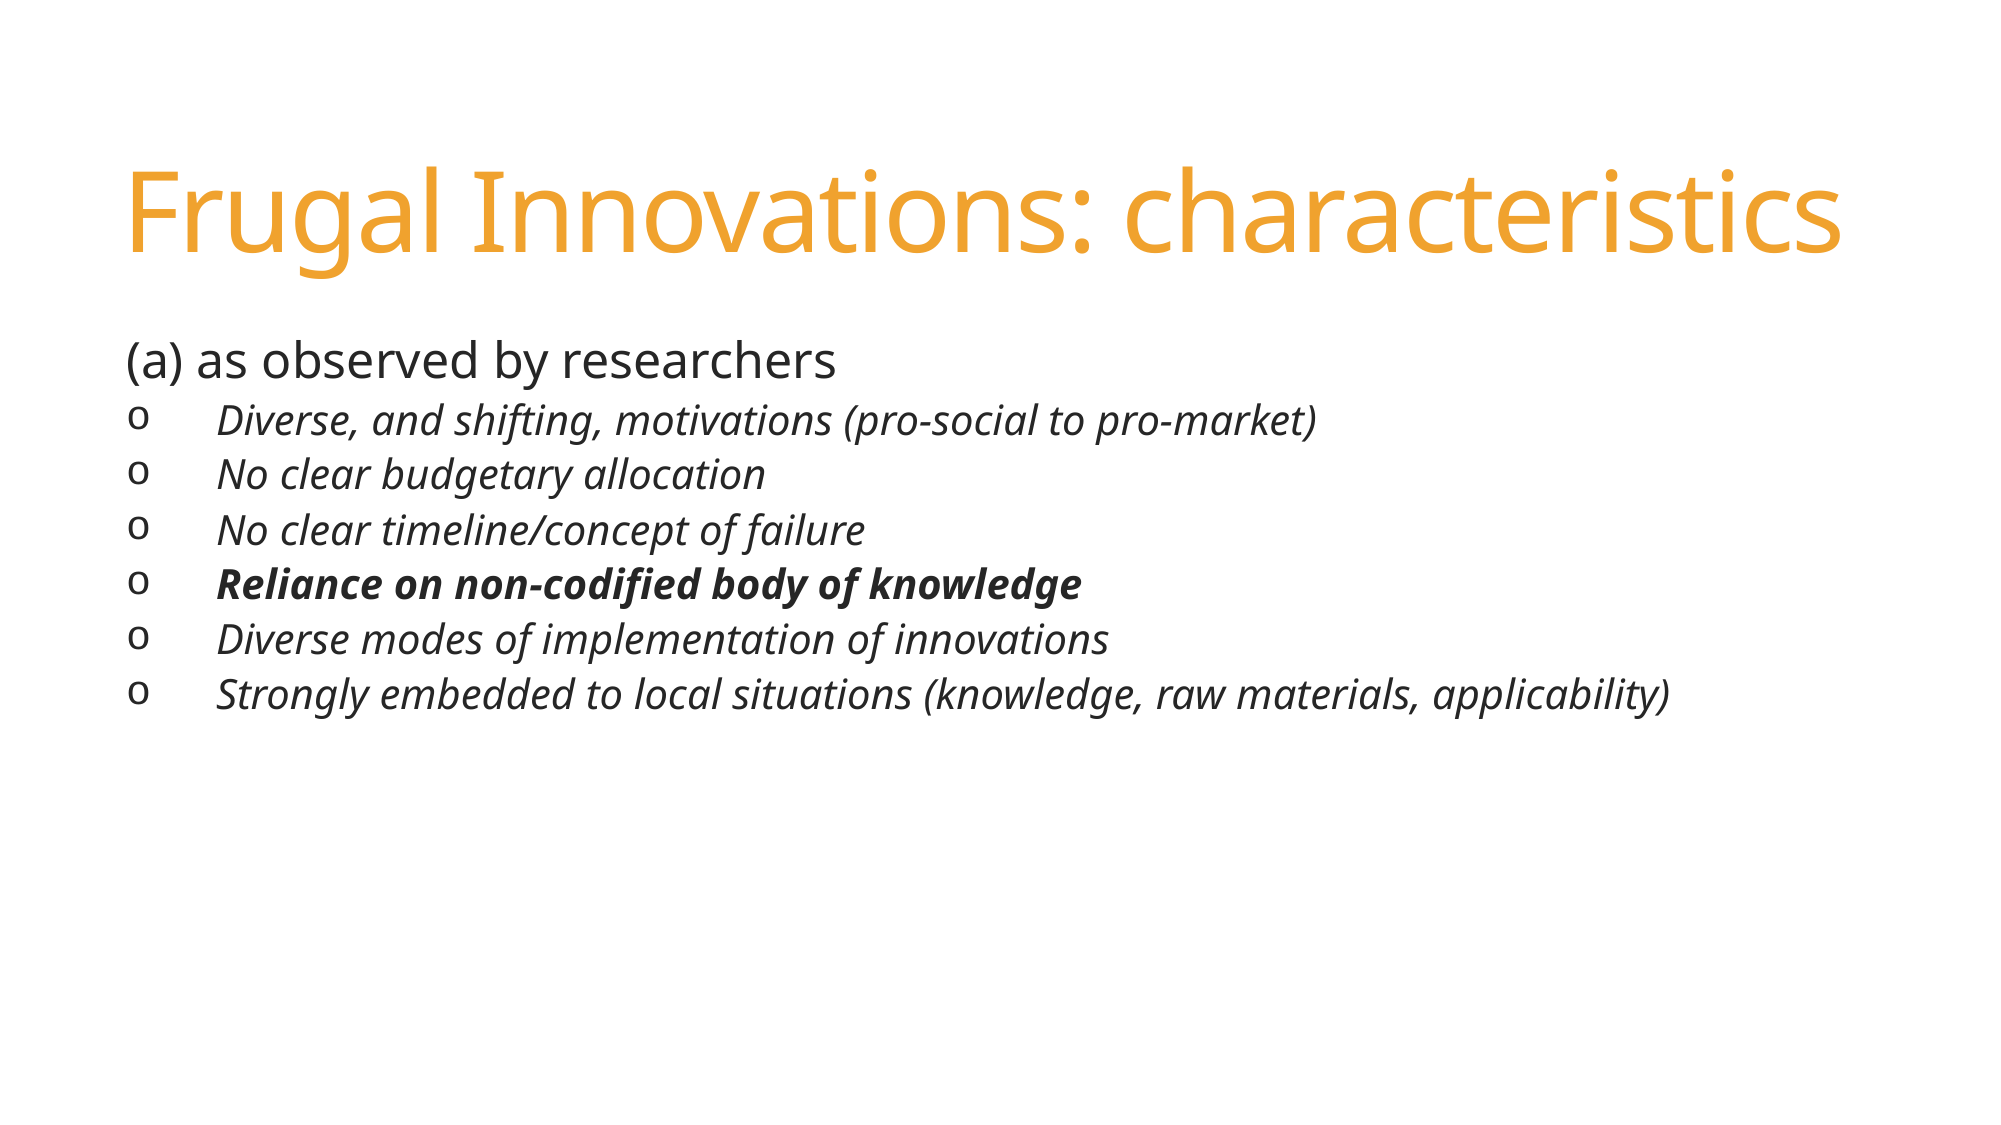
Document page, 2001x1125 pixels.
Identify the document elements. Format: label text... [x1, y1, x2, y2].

title Frugal Innovations: characteristics [107, 81, 1875, 354]
list (a) as observed by researchers Diverse, and shifting, motivations (pro-social to pro-market) No clear budgetary allocation No clear timeline/concept of failure Reliance on non-codified body of knowledge Diverse modes of implementation of innovations Strongly embedded to local situations (knowledge, raw materials, applicability) [111, 329, 1876, 948]
